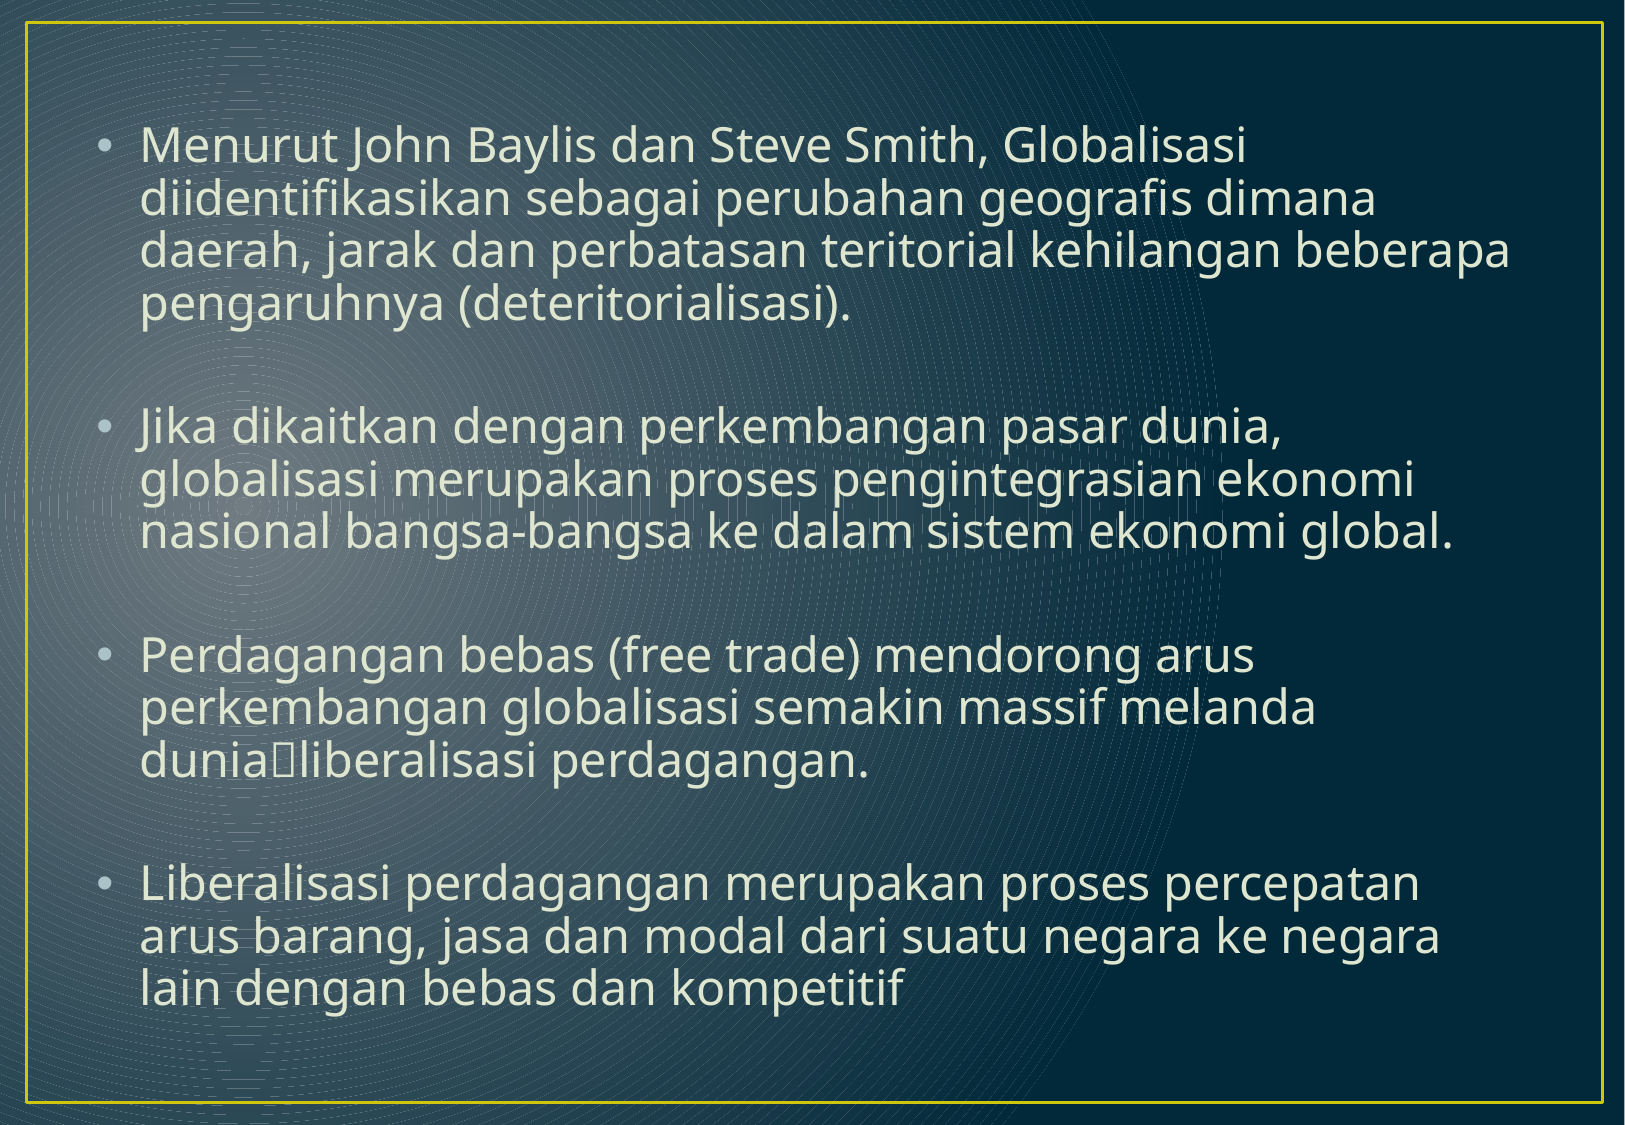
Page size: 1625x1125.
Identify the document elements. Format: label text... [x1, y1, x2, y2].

list Menurut John Baylis dan Steve Smith, Globalisasi diidentifikasikan sebagai perubahan geografis dimana daerah, jarak dan perbatasan teritorial kehilangan beberapa pengaruhnya (deteritorialisasi). Jika dikaitkan dengan perkembangan pasar dunia, globalisasi merupakan proses pengintegrasian ekonomi nasional bangsa-bangsa ke dalam sistem ekonomi global. Perdagangan bebas (free trade) mendorong arus perkembangan globalisasi semakin massif melanda dunialiberalisasi perdagangan. Liberalisasi perdagangan merupakan proses percepatan arus barang, jasa dan modal dari suatu negara ke negara lain dengan bebas dan kompetitif [81, 113, 1544, 1033]
